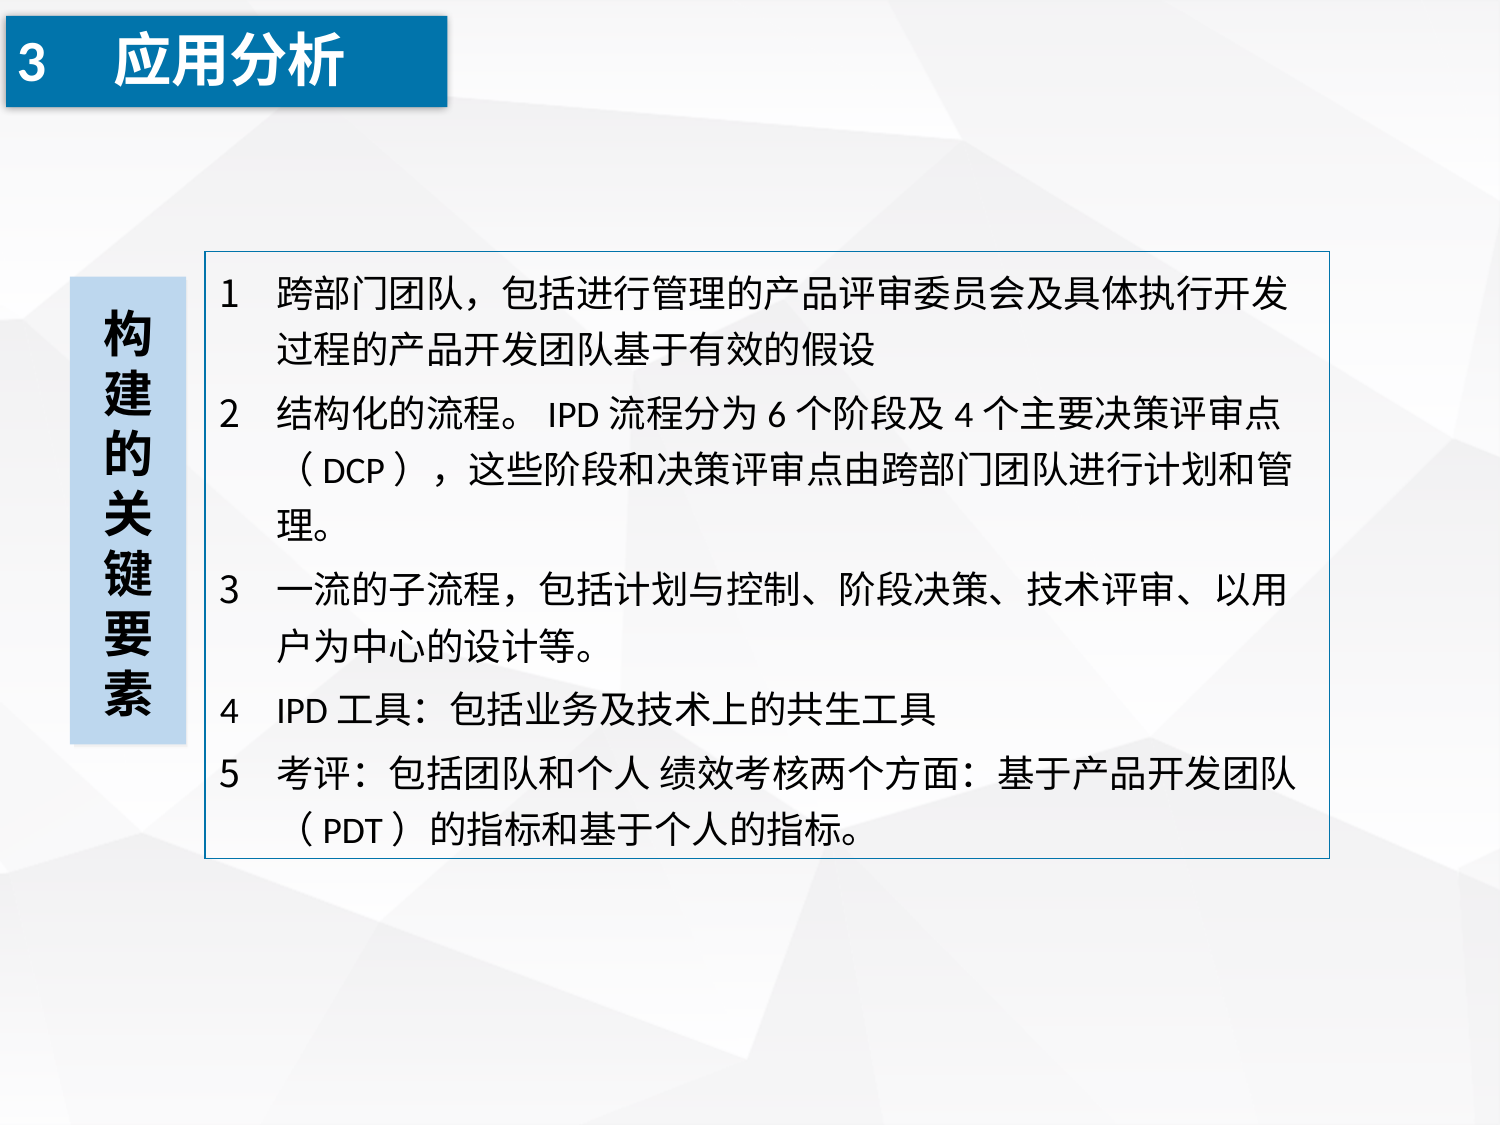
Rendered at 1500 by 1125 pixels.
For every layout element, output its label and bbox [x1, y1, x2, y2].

text_box [69, 251, 1330, 815]
text_box [1, 15, 448, 108]
picture [0, 0, 1500, 1125]
